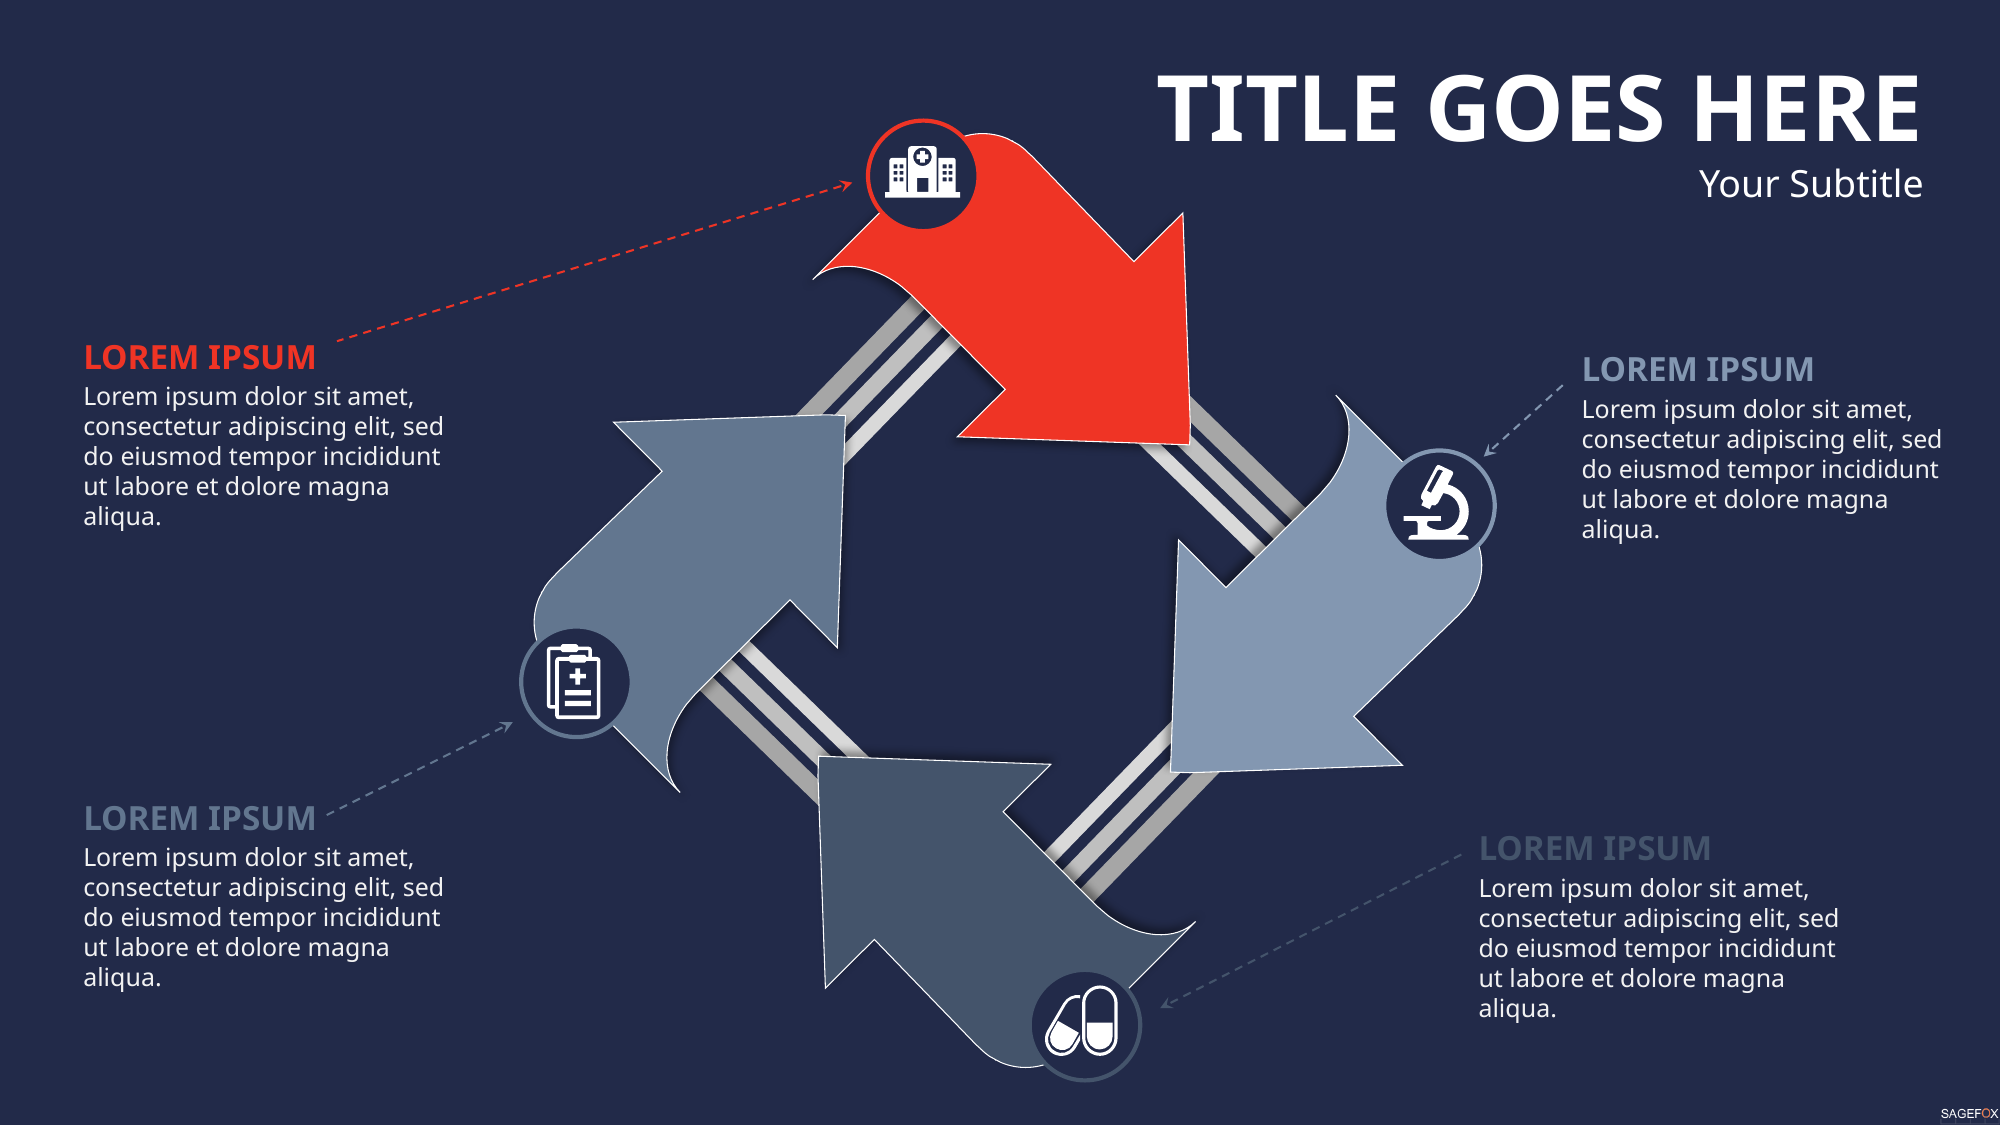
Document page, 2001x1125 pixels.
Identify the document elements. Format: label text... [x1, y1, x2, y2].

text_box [546, 644, 601, 720]
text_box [1042, 985, 1118, 1058]
text_box LOREM IPSUM Lorem ipsum dolor sit amet, consectetur adipiscing elit, sed do eiusmod tempor incididunt ut labore et dolore magna aliqua. [68, 328, 474, 538]
text_box [1279, 394, 1483, 771]
text_box [1028, 968, 1142, 1082]
text_box [533, 417, 726, 794]
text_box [1160, 853, 1464, 1009]
text_box LOREM IPSUM Lorem ipsum dolor sit amet, consectetur adipiscing elit, sed do eiusmod tempor incididunt ut labore et dolore magna aliqua. [1463, 820, 1869, 1030]
text_box LOREM IPSUM Lorem ipsum dolor sit amet, consectetur adipiscing elit, sed do eiusmod tempor incididunt ut labore et dolore magna aliqua. [1566, 341, 1972, 551]
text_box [1483, 381, 1567, 457]
picture [1939, 1108, 2000, 1125]
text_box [336, 182, 853, 342]
text_box TITLE GOES HERE Your Subtitle [1035, 42, 1939, 212]
text_box [1383, 449, 1496, 563]
text_box [820, 876, 1160, 1069]
text_box [866, 119, 980, 233]
text_box [520, 625, 633, 739]
text_box [1403, 464, 1469, 540]
text_box LOREM IPSUM Lorem ipsum dolor sit amet, consectetur adipiscing elit, sed do eiusmod tempor incididunt ut labore et dolore magna aliqua. [68, 789, 474, 999]
text_box [853, 132, 1188, 322]
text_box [321, 722, 513, 818]
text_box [726, 322, 1279, 876]
text_box [885, 146, 961, 198]
